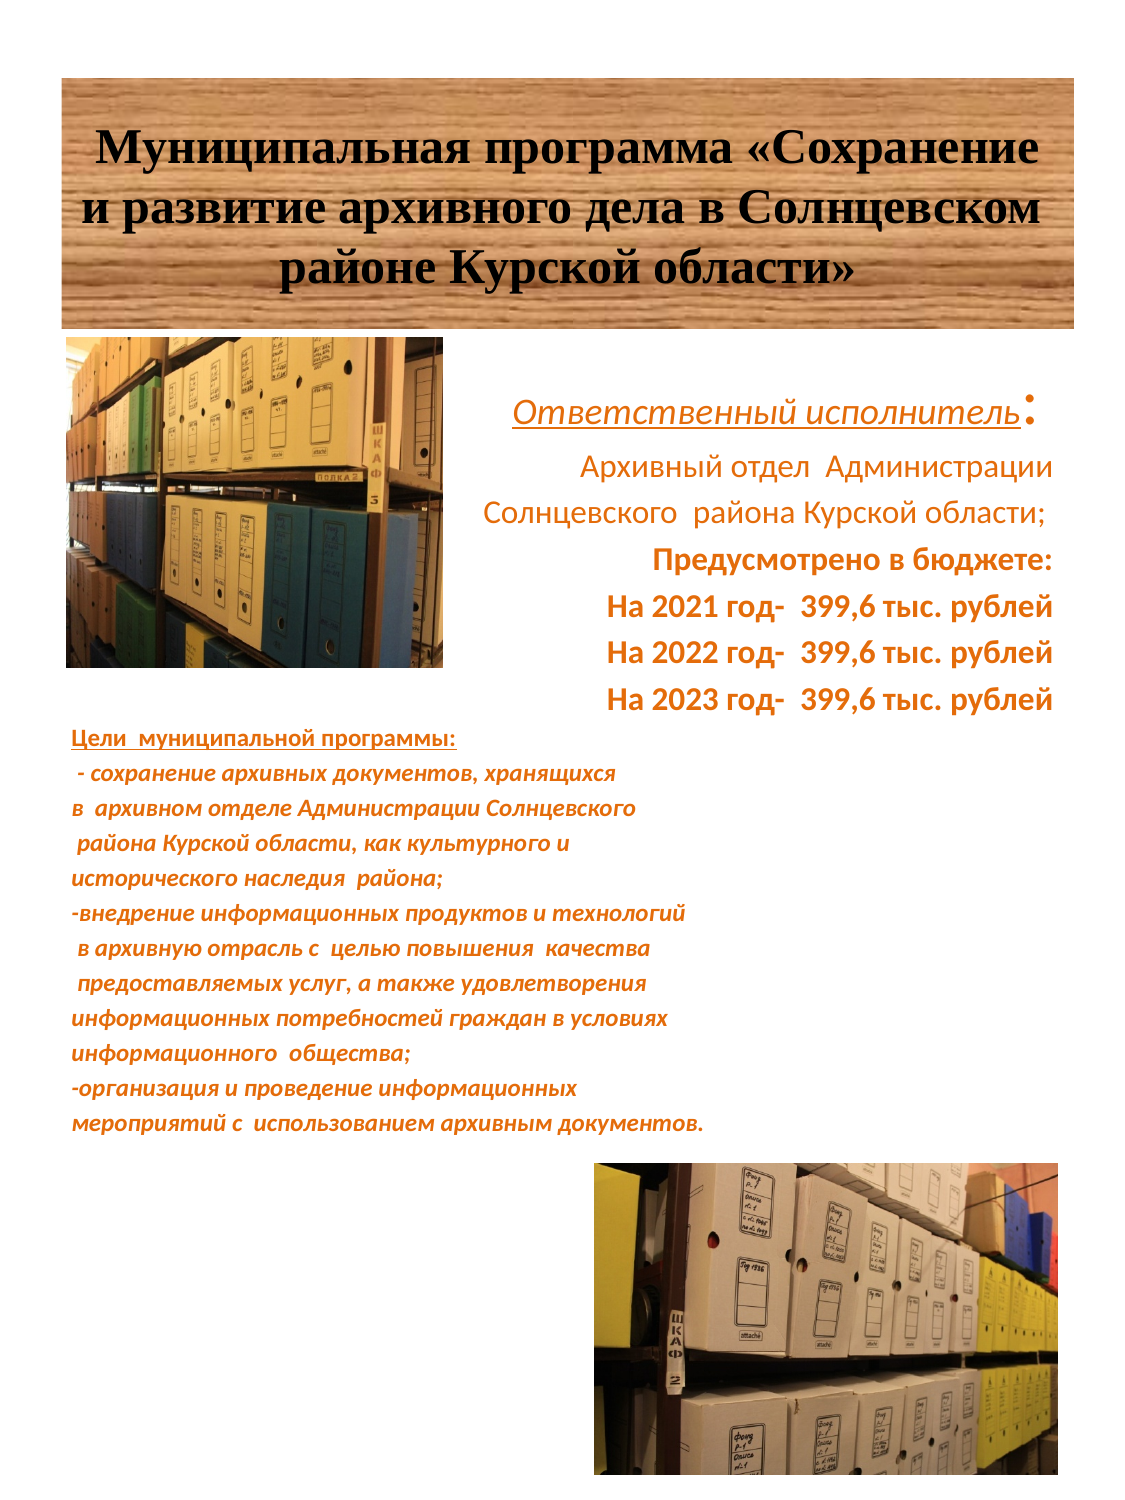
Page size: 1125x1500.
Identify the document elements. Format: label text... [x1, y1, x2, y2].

picture [66, 337, 444, 669]
list Ответственный исполнитель: Архивный отдел Администрации Солнцевского района Курской области; Предусмотрено в бюджете: На 2021 год- 399,6 тыс. рублей На 2022 год- 399,6 тыс. рублей На 2023 год- 399,6 тыс. рублей Цели муниципальной программы: - сохранение архивных документов, хранящихся в архивном отделе Администрации Солнцевского района Курской области, как культурного и исторического наследия района; -внедрение информационных продуктов и технологий в архивную отрасль с целью повышения качества предоставляемых услуг, а также удовлетворения информационных потребностей граждан в условиях информационного общества; -организация и проведение информационных мероприятий с использованием архивным документов. [56, 350, 1069, 1391]
title Муниципальная программа «Сохранение и развитие архивного дела в Солнцевском районе Курской области» [61, 78, 1074, 329]
picture [594, 1162, 1058, 1475]
